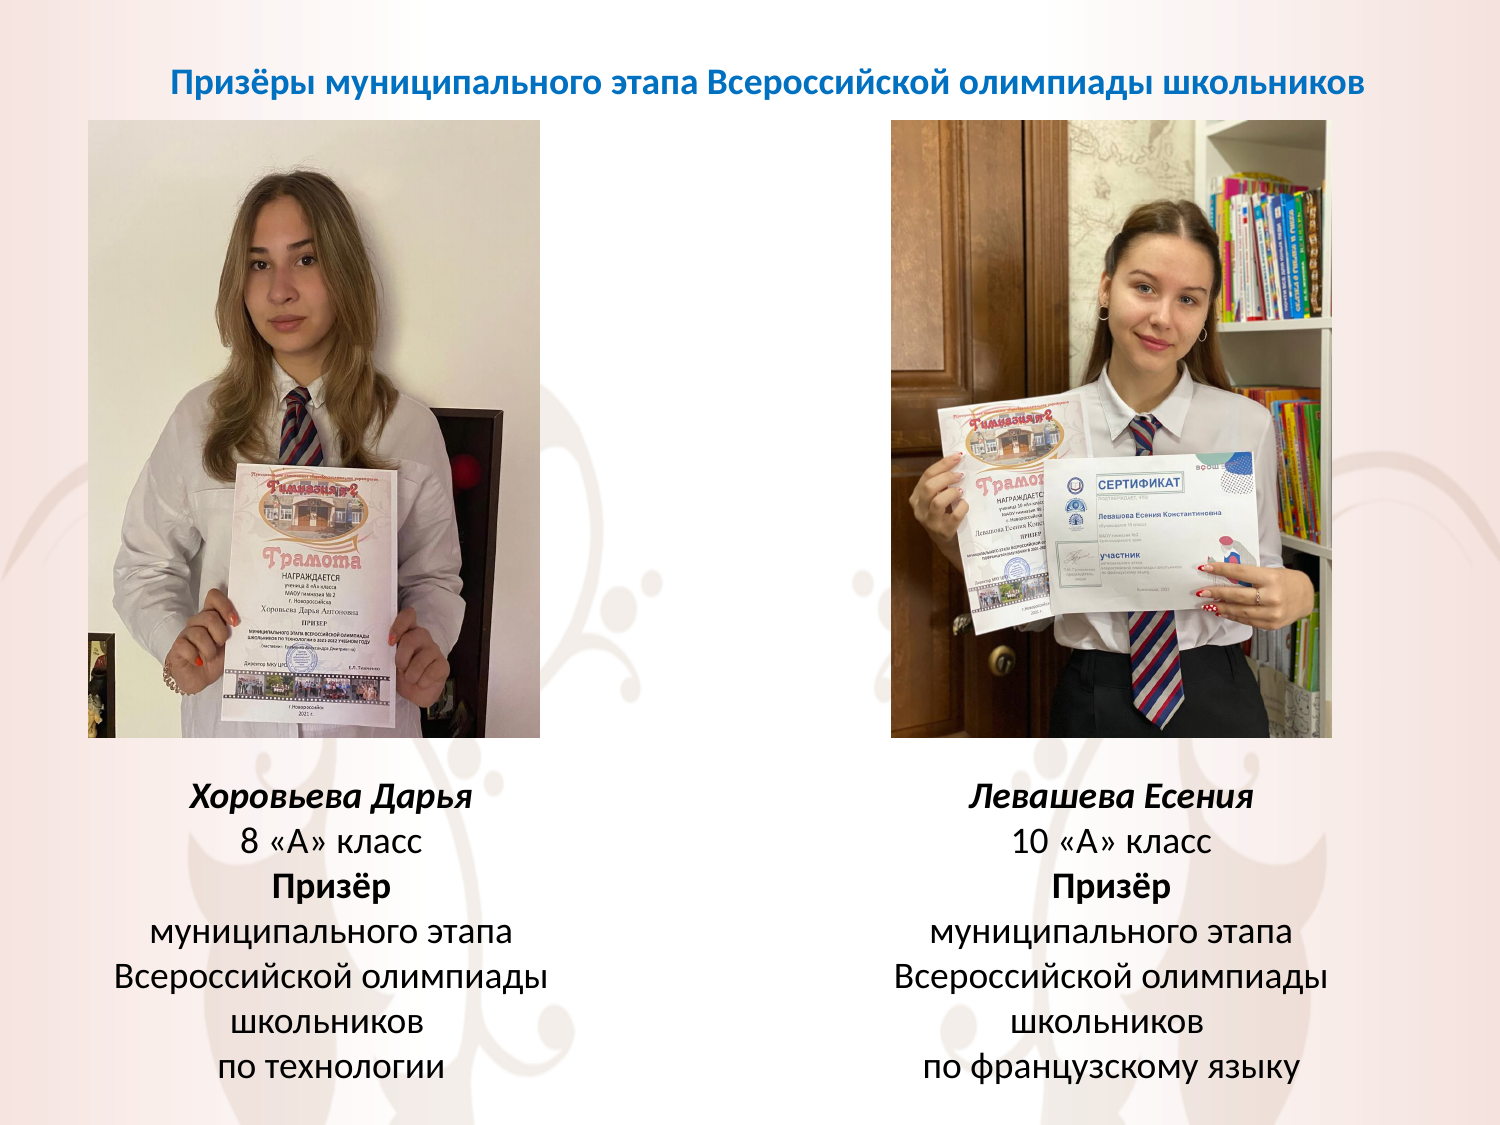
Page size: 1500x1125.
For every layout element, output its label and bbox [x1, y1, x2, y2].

picture [891, 120, 1332, 738]
list [0, 0, 1500, 1125]
picture [88, 120, 540, 738]
